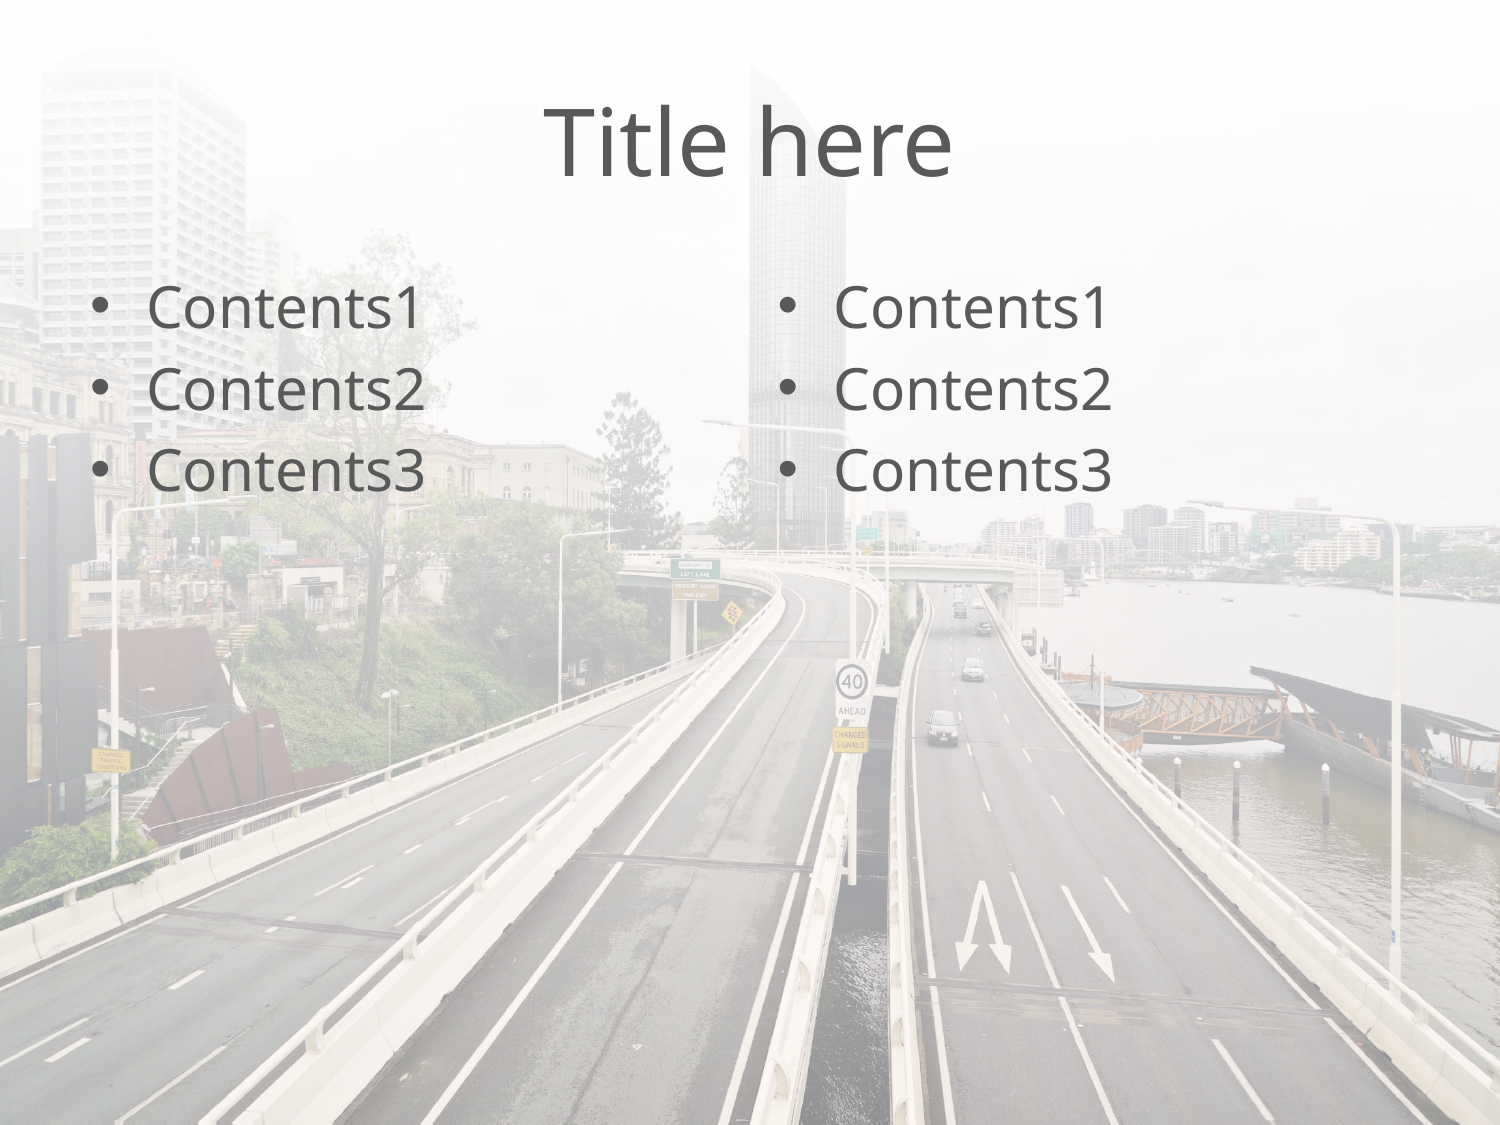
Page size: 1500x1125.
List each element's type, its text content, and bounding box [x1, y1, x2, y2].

list Contents1 Contents2 Contents3 [75, 262, 738, 1005]
list Contents1 Contents2 Contents3 [762, 262, 1425, 1005]
text_box [0, 0, 1500, 1125]
title Title here [75, 45, 1425, 233]
